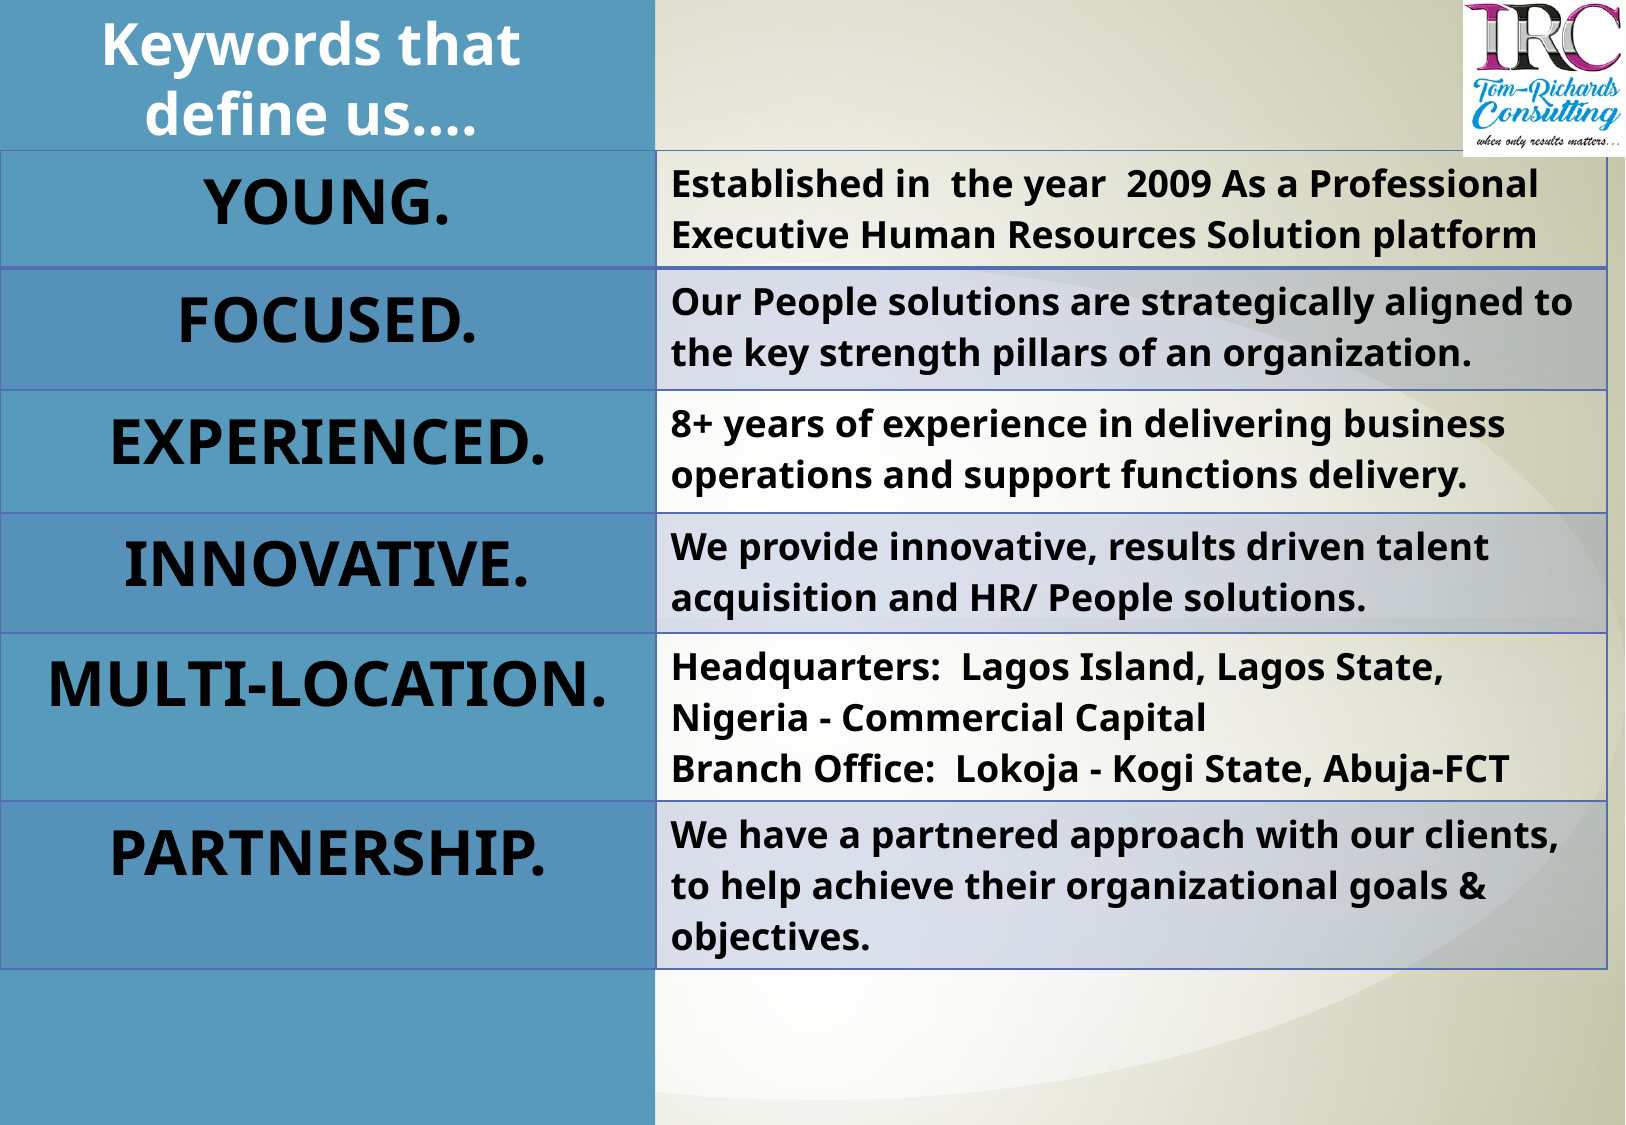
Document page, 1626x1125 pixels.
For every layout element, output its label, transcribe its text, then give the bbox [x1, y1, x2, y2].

table_cell Headquarters: Lagos Island, Lagos State, Nigeria - Commercial Capital Branch Office: Lokoja - Kogi State, Abuja-FCT [657, 634, 1606, 800]
table_cell FOCUSED. [1, 270, 655, 389]
table_cell 8+ years of experience in delivering business operations and support functions delivery. [657, 391, 1606, 512]
table_cell PARTNERSHIP. [1, 802, 655, 968]
table_cell Our People solutions are strategically aligned to the key strength pillars of an organization. [657, 270, 1606, 389]
table_cell We have a partnered approach with our clients, to help achieve their organizational goals & objectives. [657, 802, 1606, 968]
table_header YOUNG. [1, 151, 655, 266]
picture [1463, 0, 1625, 157]
text_box [0, 970, 656, 1125]
table_cell INNOVATIVE. [1, 514, 655, 632]
table_cell MULTI-LOCATION. [1, 634, 655, 800]
text_box Keywords that define us…. [16, 6, 645, 148]
table_header Established in the year 2009 As a Professional Executive Human Resources Solution platform [657, 151, 1606, 266]
table_cell EXPERIENCED. [1, 391, 655, 512]
text_box [0, 0, 656, 150]
table_cell We provide innovative, results driven talent acquisition and HR/ People solutions. [657, 514, 1606, 632]
